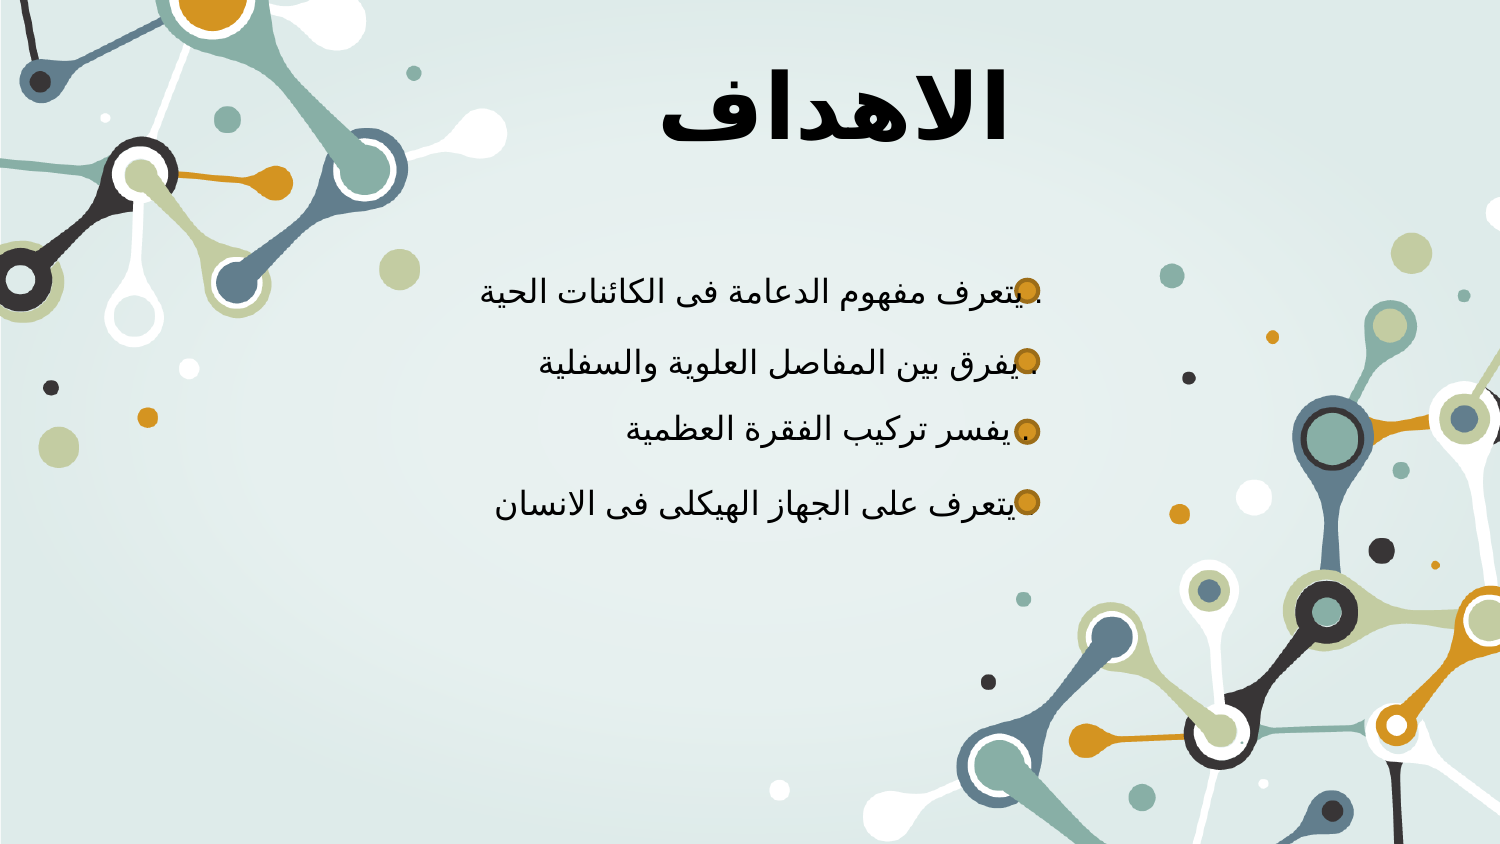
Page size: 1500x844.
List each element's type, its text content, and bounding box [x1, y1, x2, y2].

text_box الاهداف [643, 40, 1027, 166]
text_box يفسر تركيب الفقرة العظمية . [610, 400, 1045, 455]
text_box يفرق بين المفاصل العلوية والسفلية . [523, 333, 1054, 389]
text_box يتعرف على الجهاز الهيكلى فى الانسان . [479, 474, 1051, 530]
text_box يتعرف مفهوم الدعامة فى الكائنات الحية . [464, 262, 1059, 318]
text_box [1014, 489, 1041, 516]
picture [0, 0, 1500, 844]
